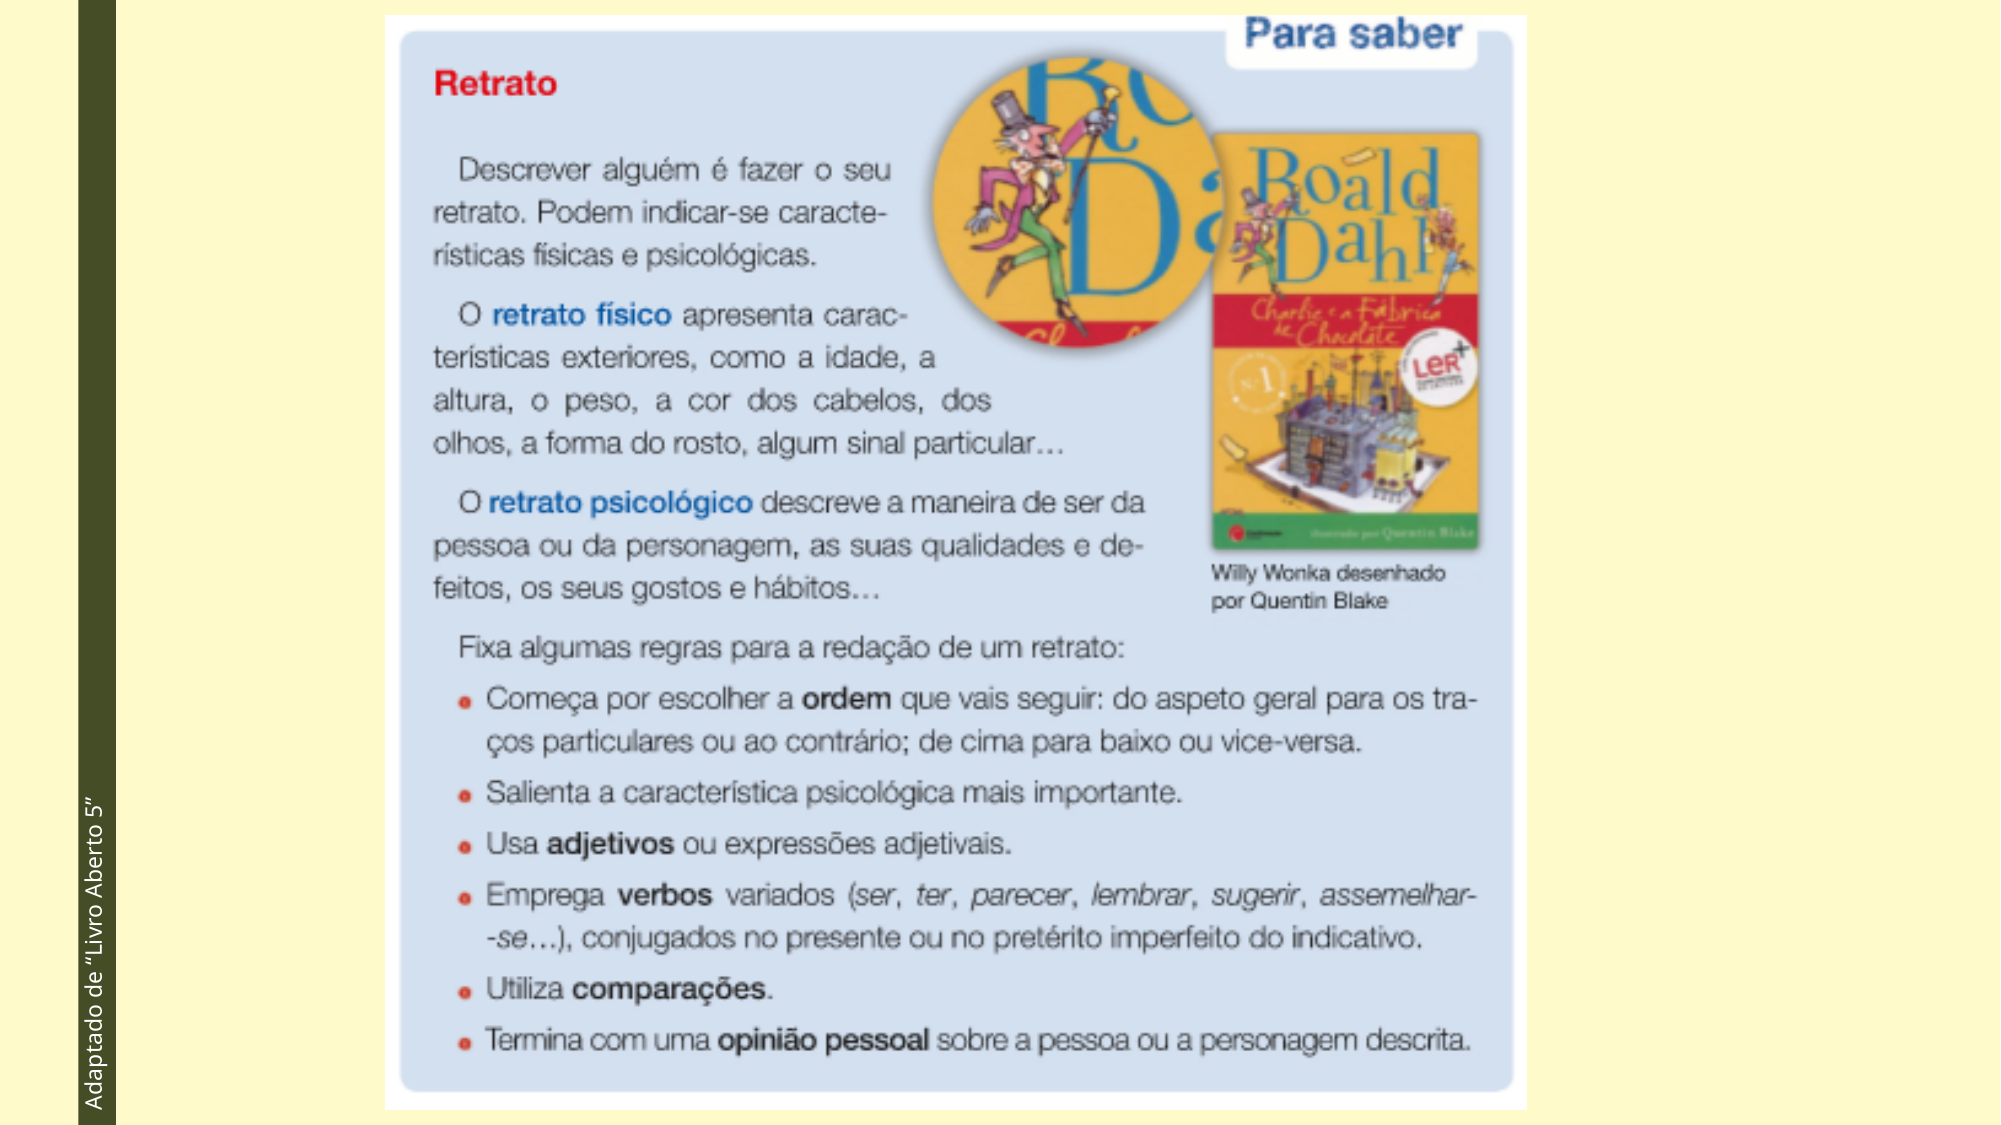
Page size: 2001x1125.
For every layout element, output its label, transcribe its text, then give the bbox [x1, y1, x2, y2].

text_box Adaptado de “Livro Aberto 5” [71, 626, 114, 1125]
picture [385, 15, 1527, 1110]
